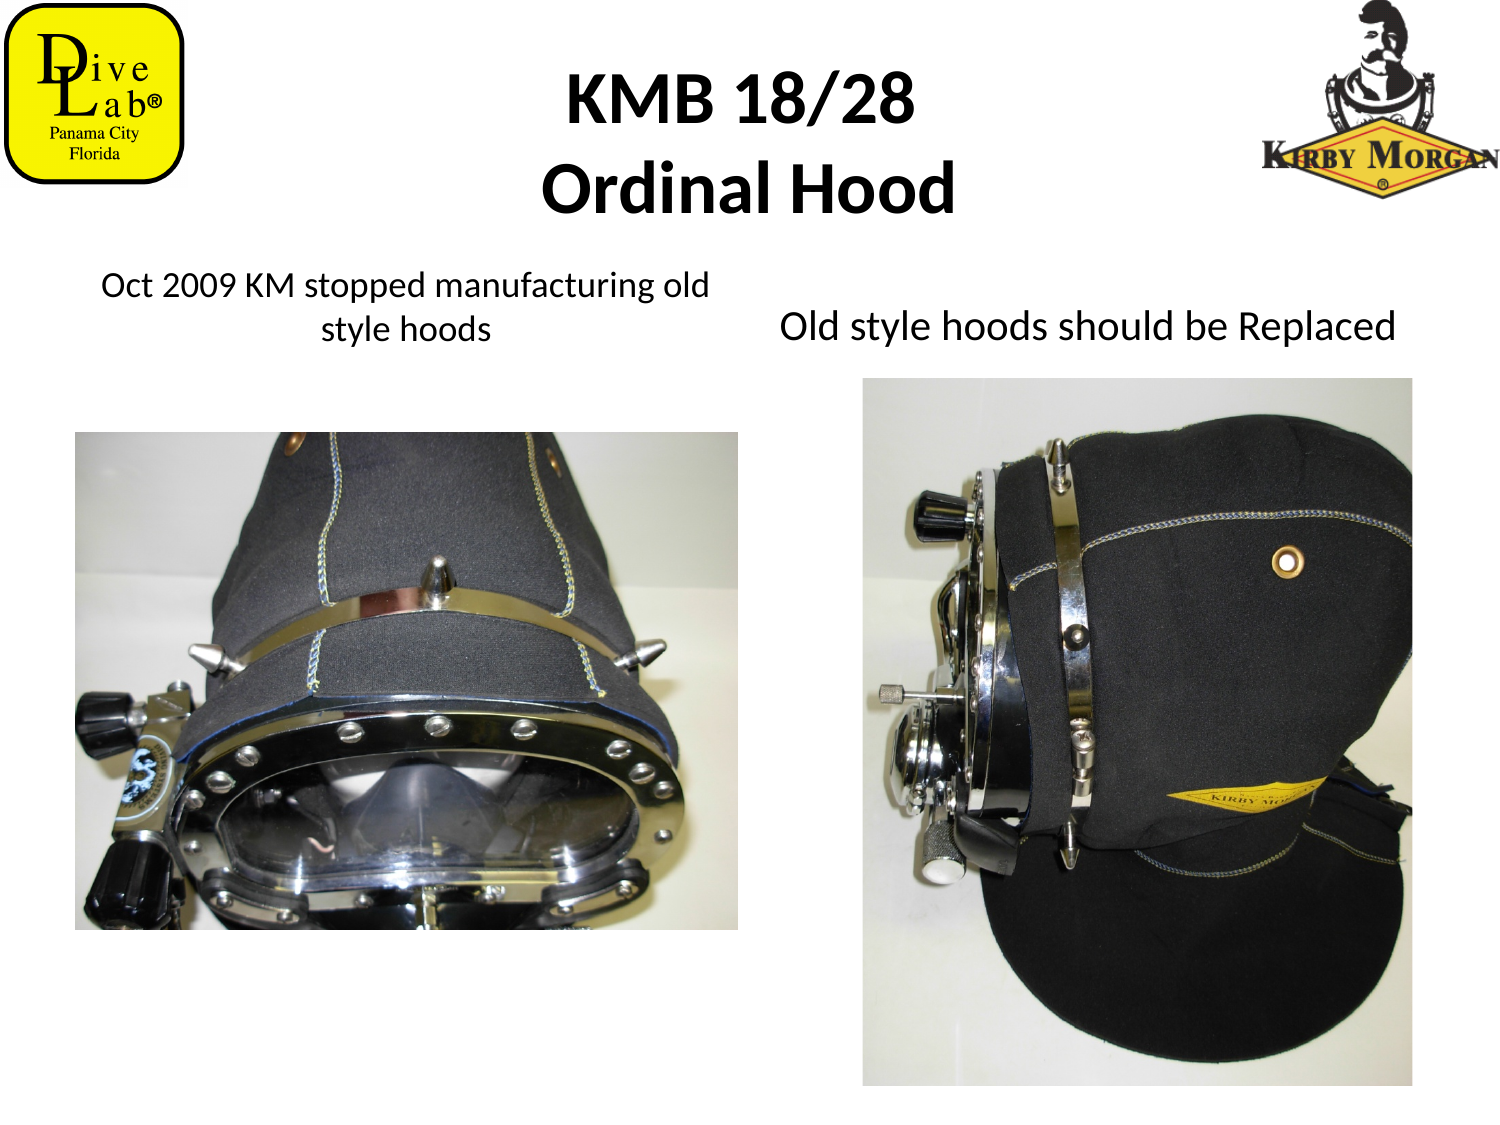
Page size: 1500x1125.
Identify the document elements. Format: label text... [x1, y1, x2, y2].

list Old style hoods should be Replaced [761, 251, 1425, 357]
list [862, 378, 1413, 1086]
picture [1262, 0, 1500, 201]
list Oct 2009 KM stopped manufacturing old style hoods [75, 251, 738, 357]
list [74, 432, 738, 930]
title KMB 18/28 Ordinal Hood [75, 45, 1425, 233]
picture [0, 0, 188, 188]
